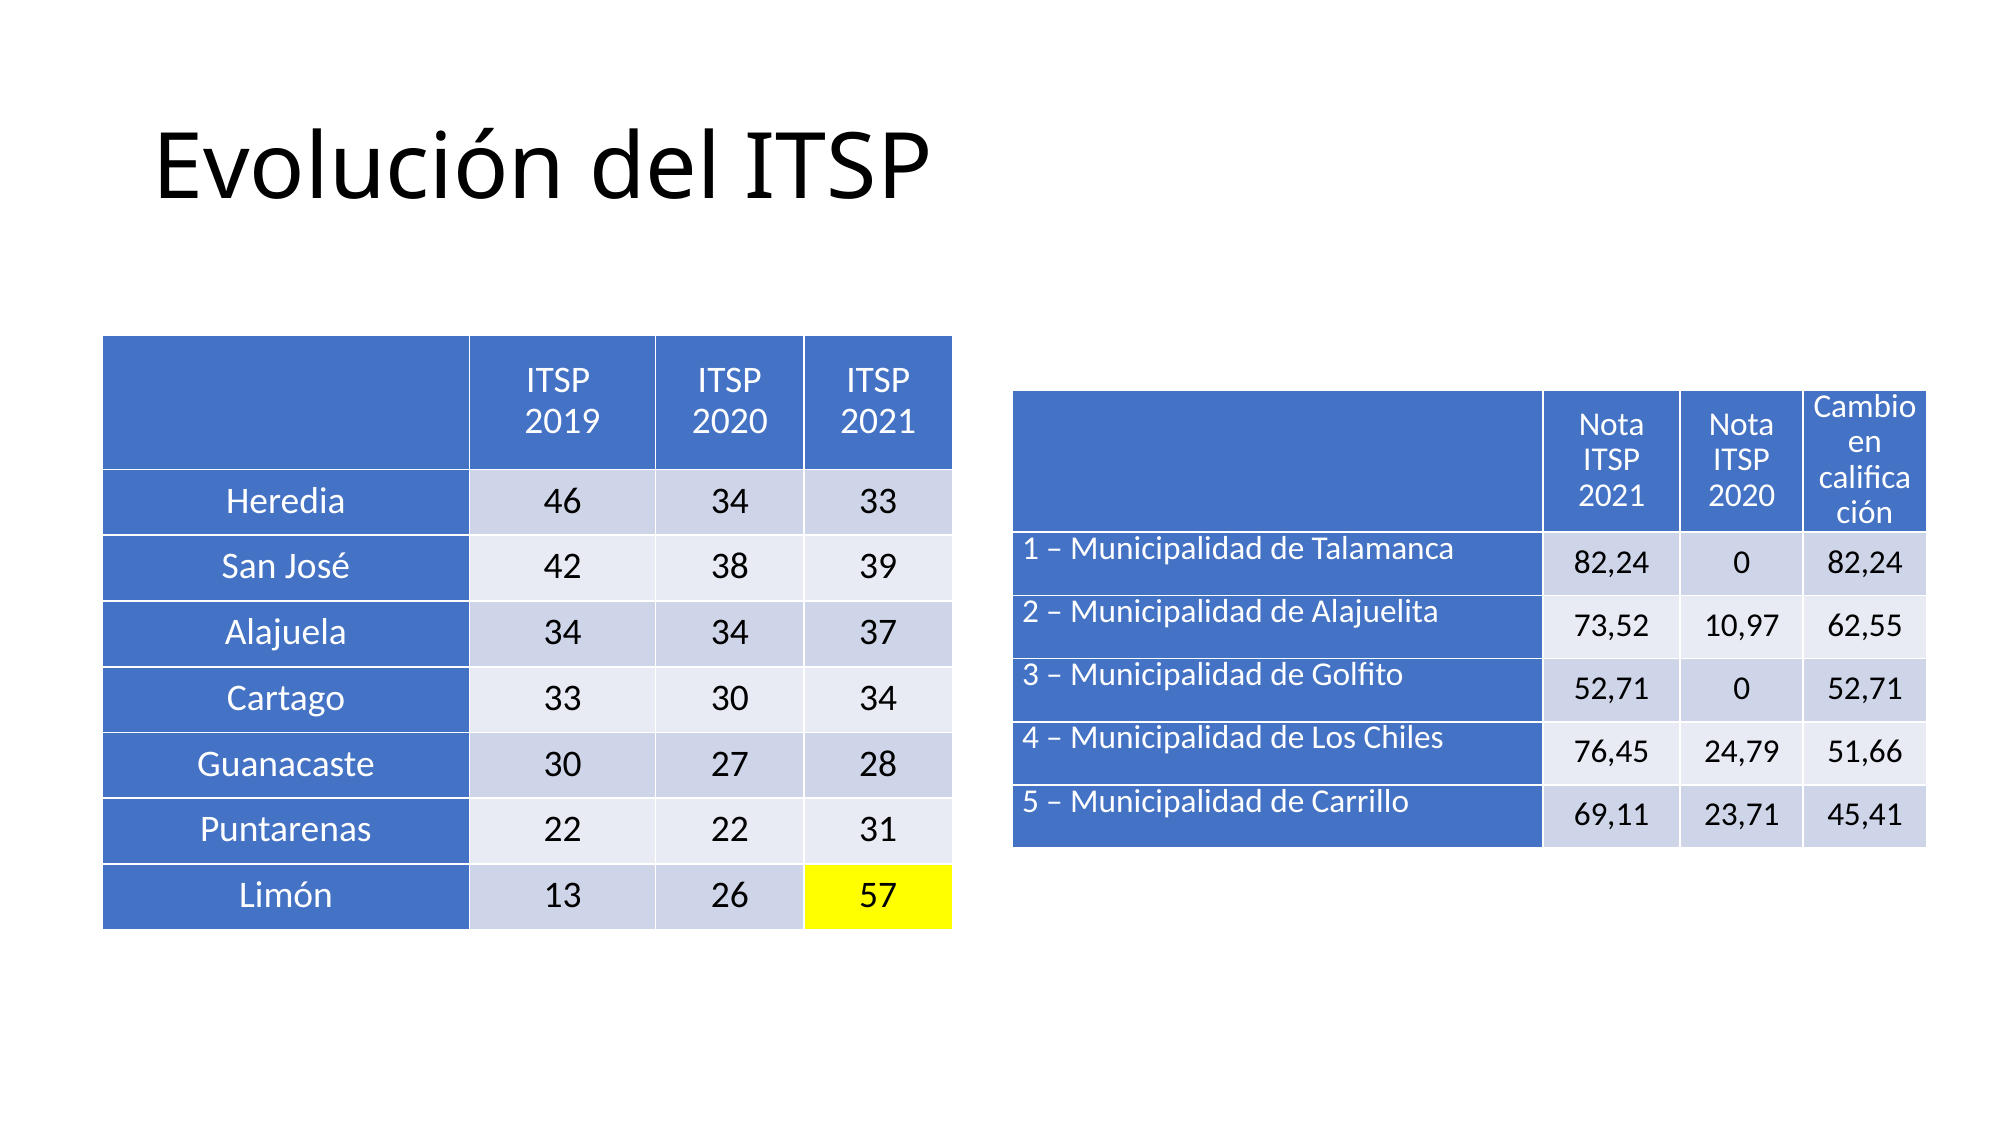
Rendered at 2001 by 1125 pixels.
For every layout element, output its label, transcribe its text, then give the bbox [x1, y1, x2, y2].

table_cell 34 [656, 602, 803, 666]
table_cell 2 – Municipalidad de Alajuelita [1013, 596, 1542, 658]
table_cell 34 [656, 470, 803, 534]
table_cell Heredia [103, 470, 469, 534]
table_cell Puntarenas [103, 799, 469, 863]
table_cell 73,52 [1544, 596, 1679, 658]
table_header ITSP 2021 [805, 336, 952, 469]
table_cell 46 [470, 470, 655, 534]
table_cell 34 [470, 602, 655, 666]
table_cell Alajuela [103, 602, 469, 666]
table_header Nota ITSP 2021 [1544, 391, 1679, 531]
table_cell 24,79 [1681, 723, 1802, 784]
table_cell 28 [805, 733, 952, 797]
table_cell 82,24 [1804, 533, 1926, 595]
table_header ITSP 2019 [470, 336, 655, 469]
table_cell 1 – Municipalidad de Talamanca [1013, 533, 1542, 595]
table_cell 5 – Municipalidad de Carrillo [1013, 786, 1542, 847]
table_cell 33 [470, 668, 655, 732]
table_cell 42 [470, 536, 655, 600]
table_header Cambio en calificación [1804, 391, 1926, 531]
table_cell 62,55 [1804, 596, 1926, 658]
table_cell 0 [1681, 659, 1802, 721]
table_cell 51,66 [1804, 723, 1926, 784]
table_cell 13 [470, 865, 655, 929]
table_cell 23,71 [1681, 786, 1802, 847]
table_header [103, 336, 469, 469]
table_cell Cartago [103, 668, 469, 732]
table_cell 0 [1681, 533, 1802, 595]
table_cell 82,24 [1544, 533, 1679, 595]
table_cell 31 [805, 799, 952, 863]
table_header [1013, 391, 1542, 531]
table_cell 22 [656, 799, 803, 863]
table_cell 57 [805, 865, 952, 929]
table_cell 3 – Municipalidad de Golfito [1013, 659, 1542, 721]
table_cell 26 [656, 865, 803, 929]
table_cell 30 [470, 733, 655, 797]
table_cell 76,45 [1544, 723, 1679, 784]
table_cell 22 [470, 799, 655, 863]
table_cell 45,41 [1804, 786, 1926, 847]
table_cell 38 [656, 536, 803, 600]
table_cell 34 [805, 668, 952, 732]
table_cell 27 [656, 733, 803, 797]
table_cell 33 [805, 470, 952, 534]
table_header ITSP 2020 [656, 336, 803, 469]
table_cell 69,11 [1544, 786, 1679, 847]
table_cell 52,71 [1804, 659, 1926, 721]
table_cell 39 [805, 536, 952, 600]
table_cell San José [103, 536, 469, 600]
table_cell 30 [656, 668, 803, 732]
title Evolución del ITSP [137, 59, 1863, 278]
table_cell 4 – Municipalidad de Los Chiles [1013, 723, 1542, 784]
table_cell 52,71 [1544, 659, 1679, 721]
table_header Nota ITSP 2020 [1681, 391, 1802, 531]
table_cell 10,97 [1681, 596, 1802, 658]
table_cell Guanacaste [103, 733, 469, 797]
table_cell Limón [103, 865, 469, 929]
table_cell 37 [805, 602, 952, 666]
